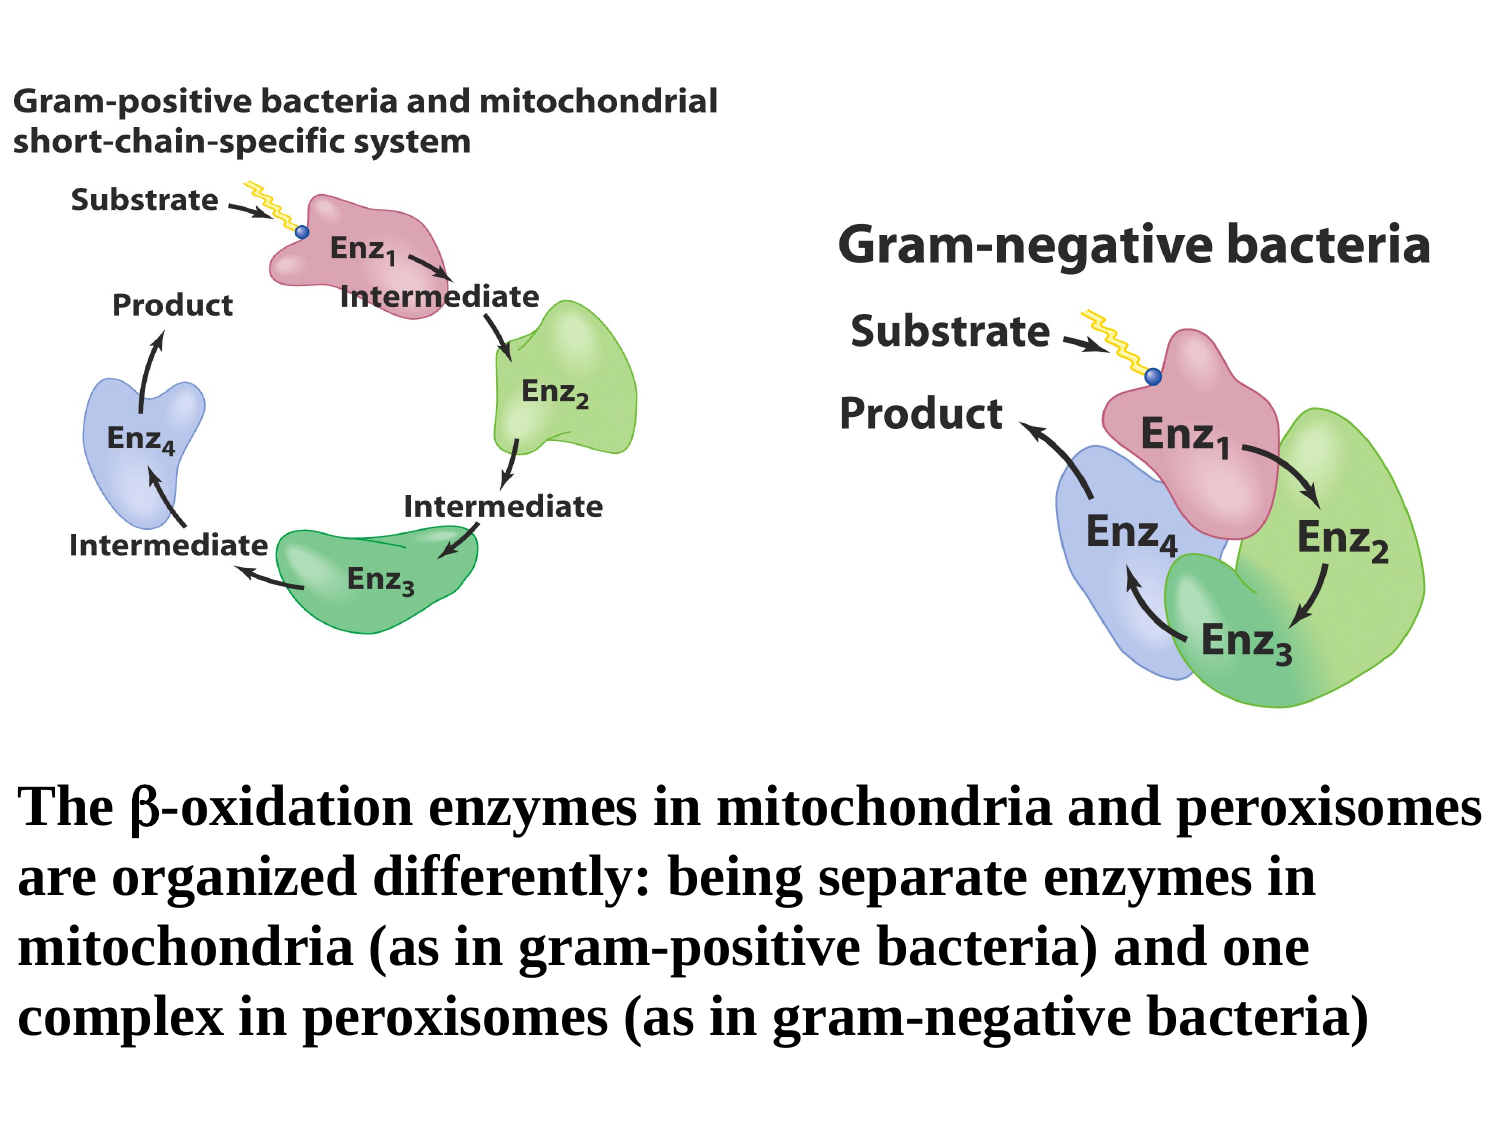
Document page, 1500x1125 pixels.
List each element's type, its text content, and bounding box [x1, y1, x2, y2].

text_box The b-oxidation enzymes in mitochondria and peroxisomes are organized differently: being separate enzymes in mitochondria (as in gram-positive bacteria) and one complex in peroxisomes (as in gram-negative bacteria) [2, 759, 1500, 1125]
picture [0, 77, 725, 641]
picture [820, 207, 1448, 721]
